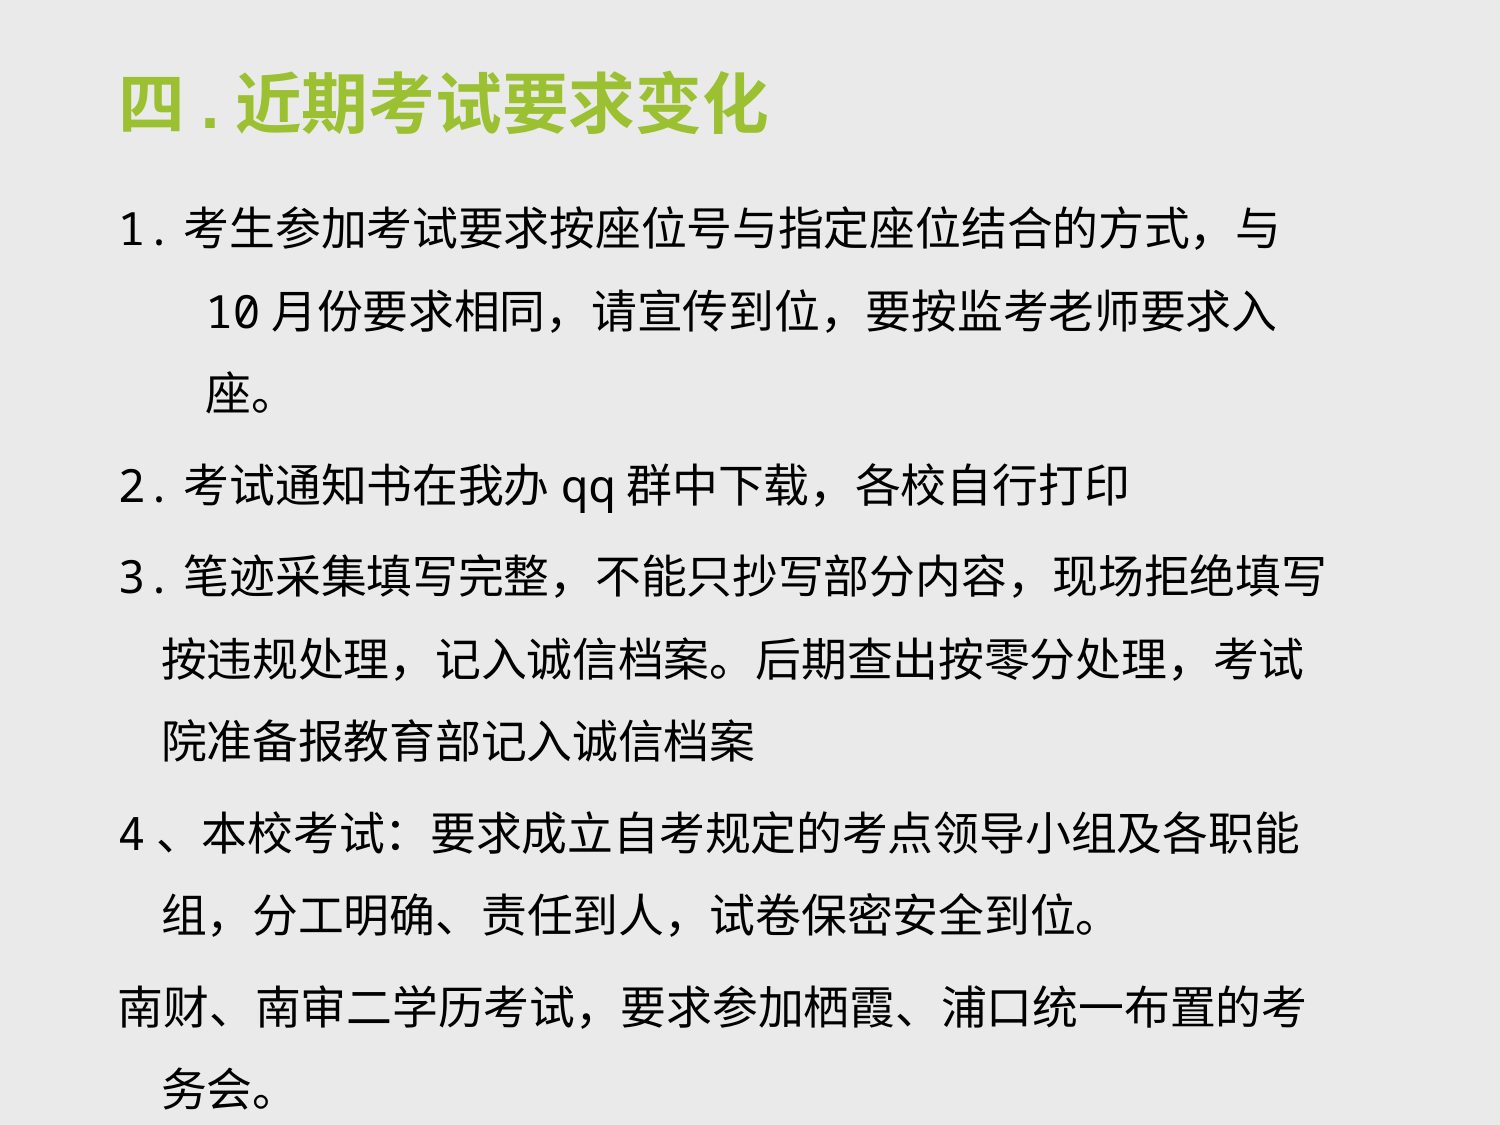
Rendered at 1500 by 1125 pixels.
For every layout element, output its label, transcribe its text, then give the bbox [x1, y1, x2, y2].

text_box 1.考生参加考试要求按座位号与指定座位结合的方式，与10月份要求相同，请宣传到位，要按监考老师要求入座。 2.考试通知书在我办qq群中下载，各校自行打印 3.笔迹采集填写完整，不能只抄写部分内容，现场拒绝填写按违规处理，记入诚信档案。后期查出按零分处理，考试院准备报教育部记入诚信档案 4、本校考试：要求成立自考规定的考点领导小组及各职能组，分工明确、责任到人，试卷保密安全到位。 南财、南审二学历考试，要求参加栖霞、浦口统一布置的考务会。 [103, 165, 1350, 1070]
title 四.近期考试要求变化 [103, 38, 1397, 177]
